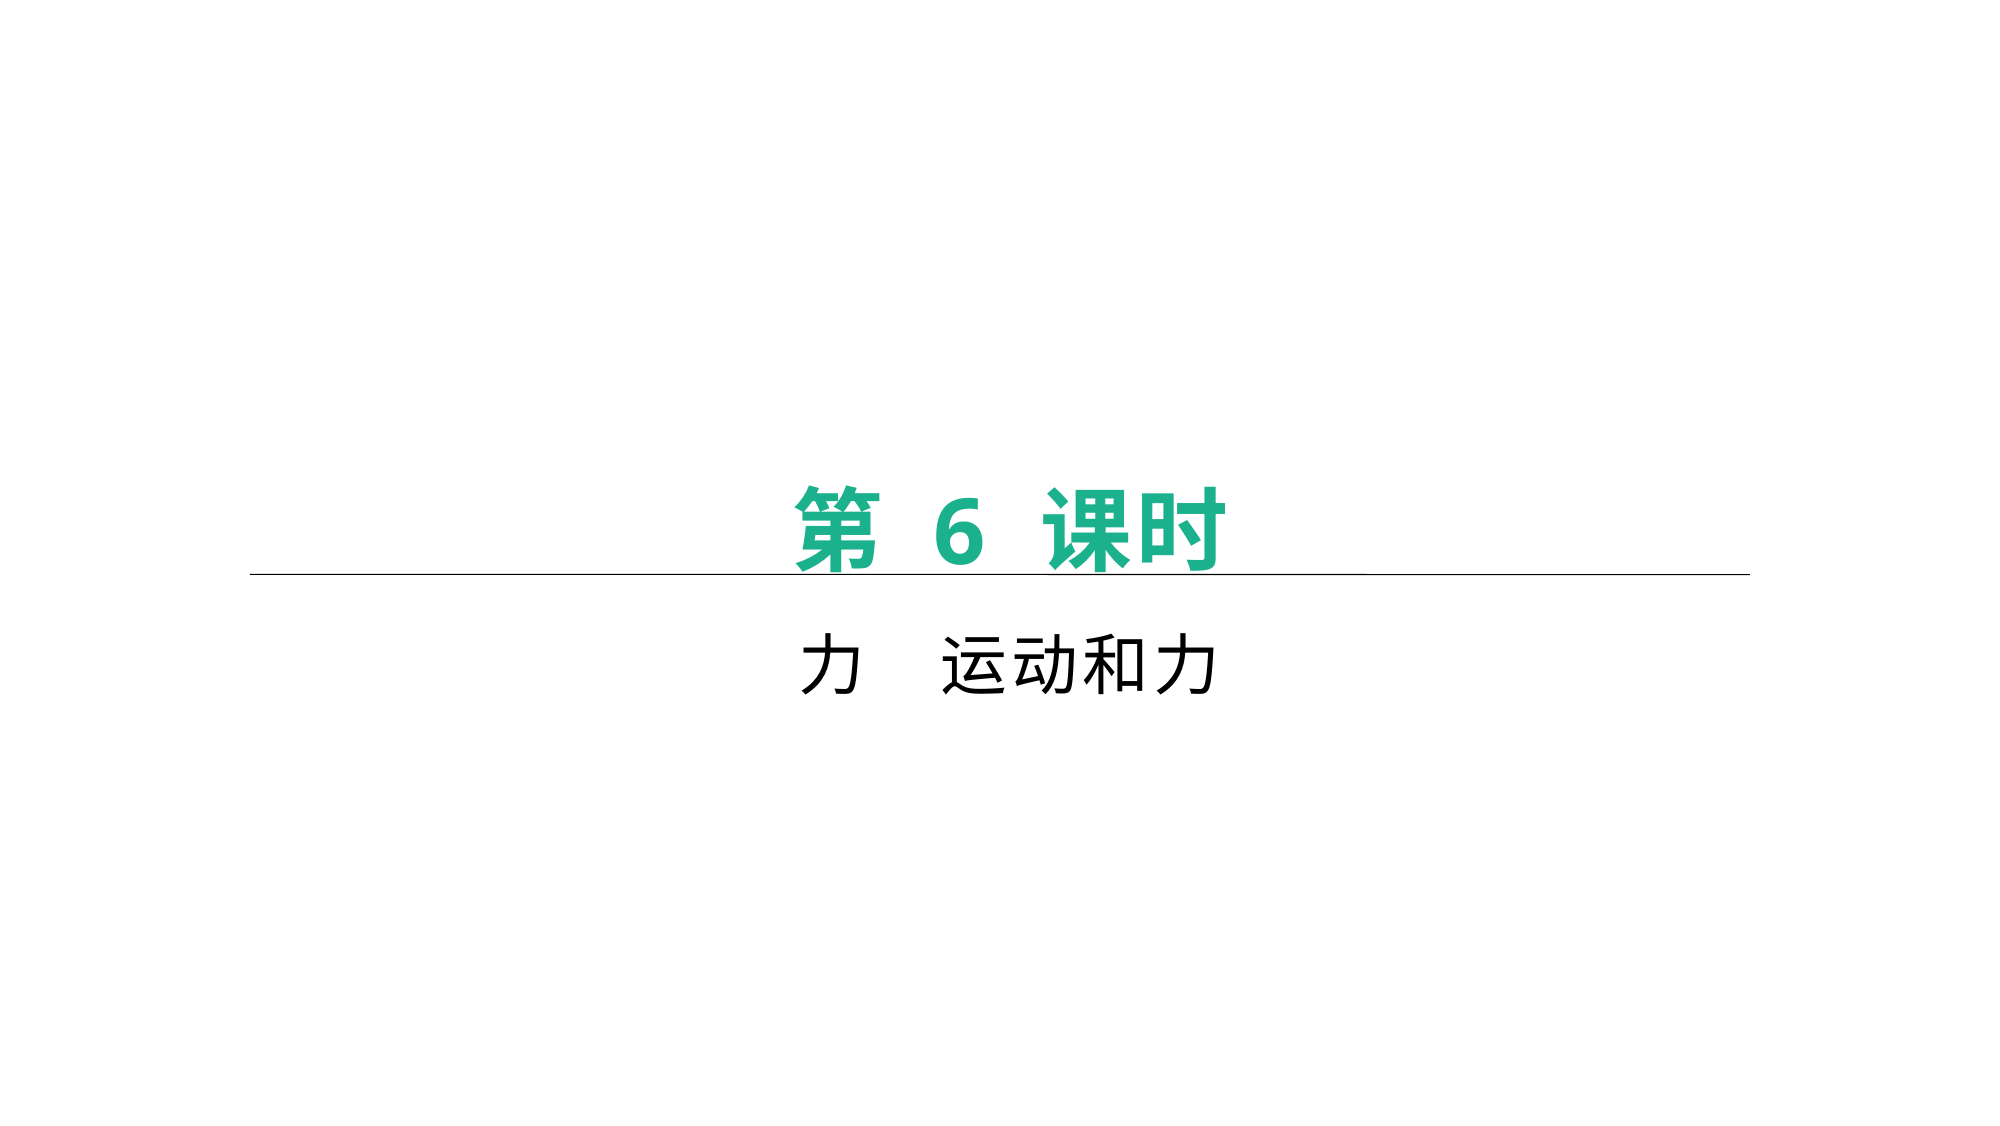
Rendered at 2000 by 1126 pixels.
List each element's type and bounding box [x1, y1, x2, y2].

text_box [249, 410, 1750, 714]
